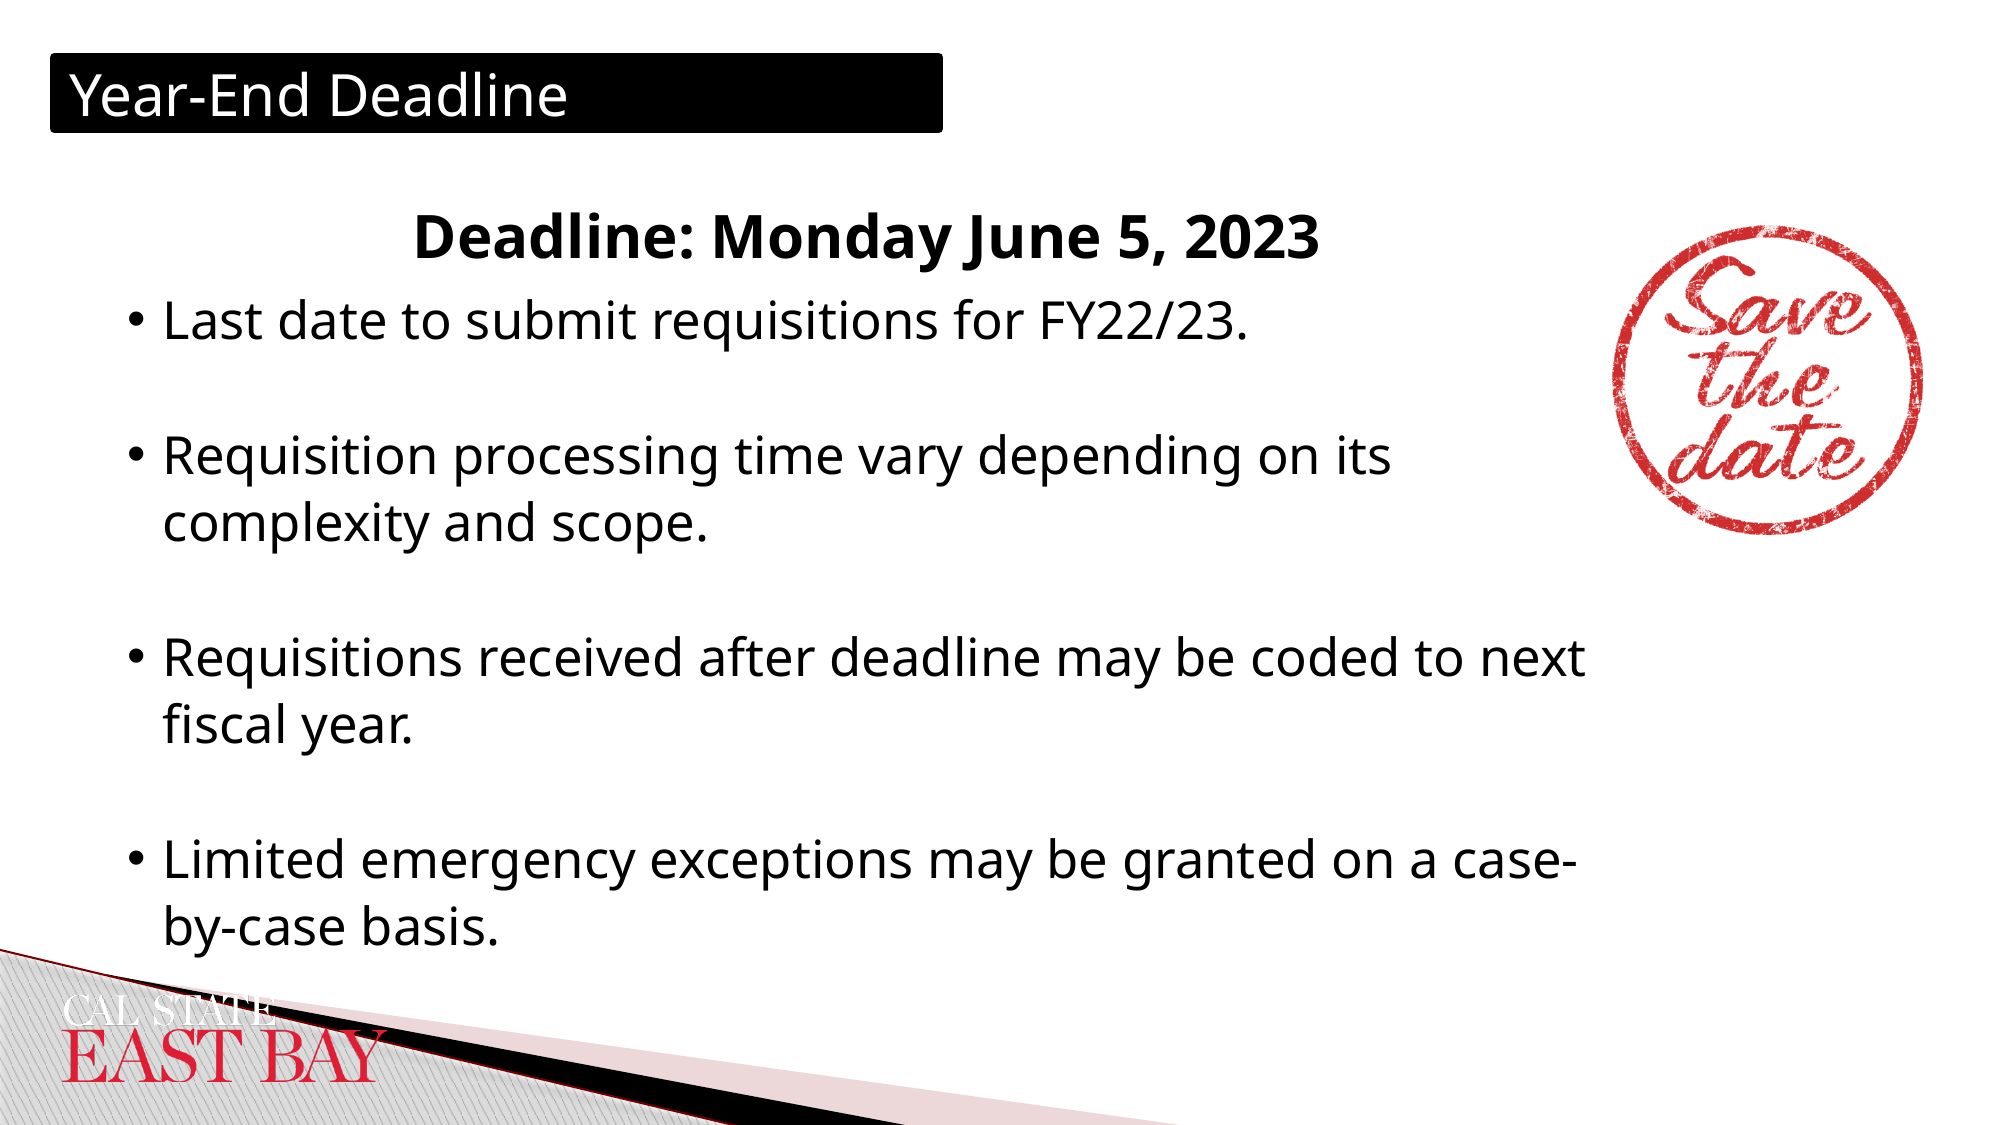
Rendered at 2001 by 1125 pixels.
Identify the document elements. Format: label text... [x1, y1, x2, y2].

text_box Year-End Deadline [50, 53, 943, 133]
picture [61, 993, 388, 1082]
list Deadline: Monday June 5, 2023 Last date to submit requisitions for FY22/23. Requisition processing time vary depending on its complexity and scope. Requisitions received after deadline may be coded to next fiscal year. Limited emergency exceptions may be granted on a case-by-case basis. [97, 186, 1653, 966]
picture [1612, 224, 1923, 536]
